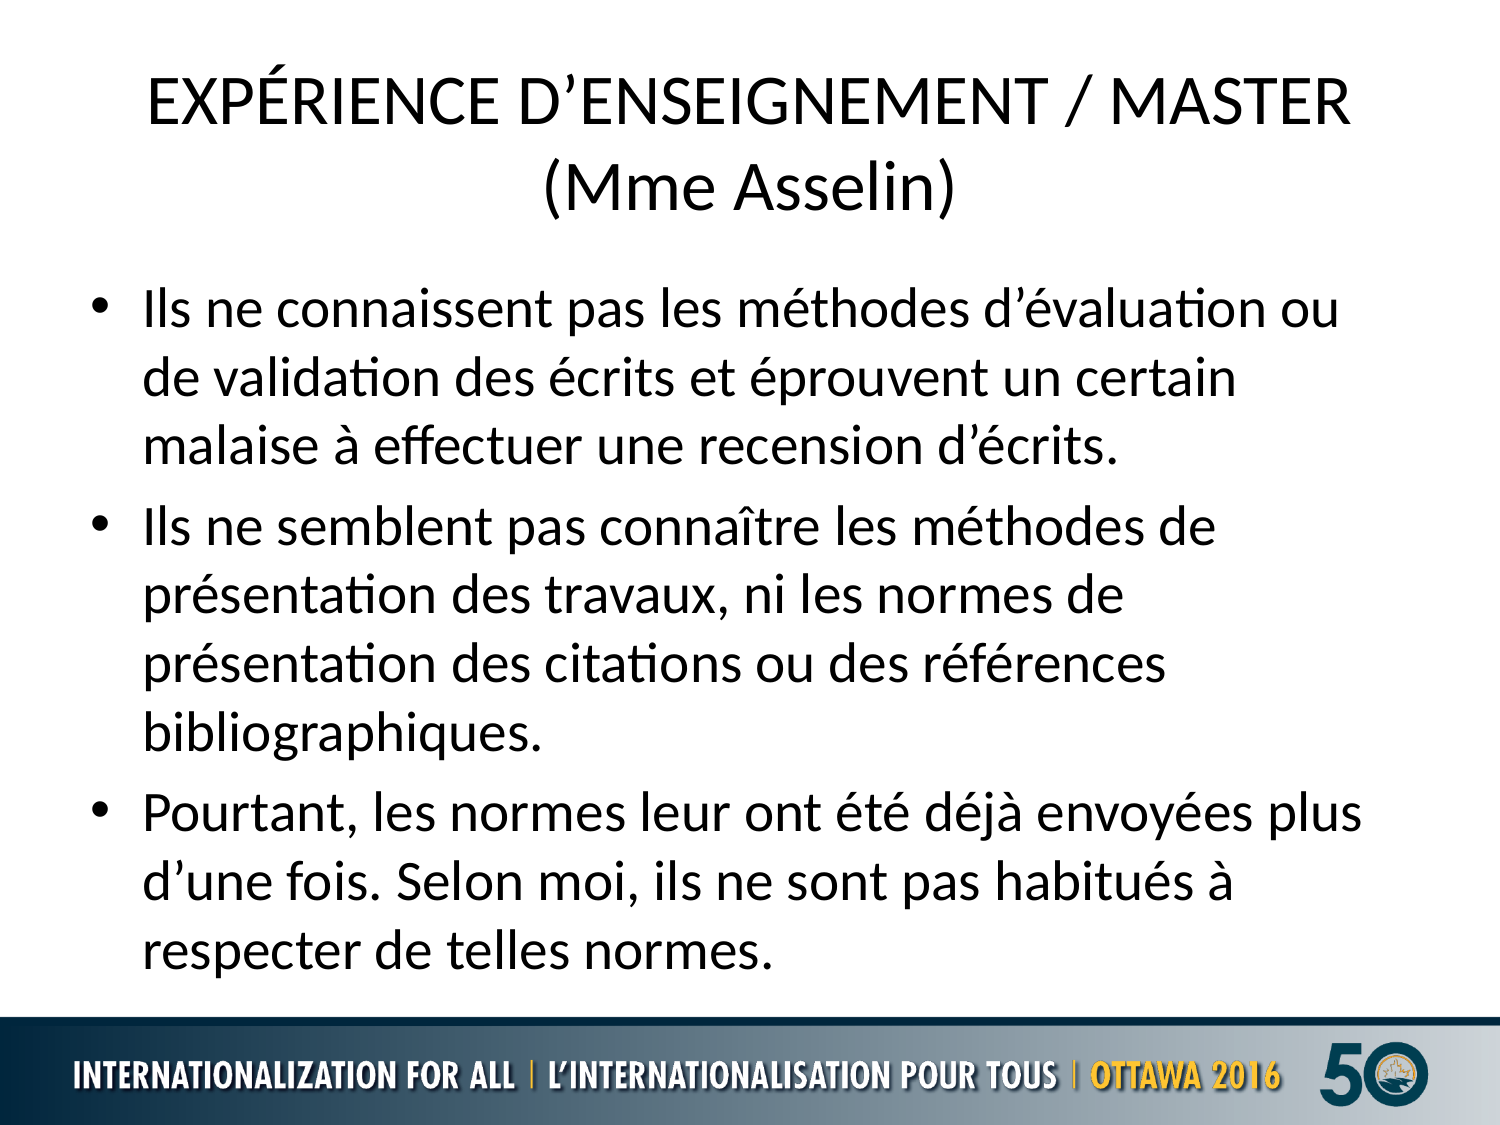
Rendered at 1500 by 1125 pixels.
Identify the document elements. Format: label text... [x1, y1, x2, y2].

picture [0, 0, 1500, 1125]
list Ils ne connaissent pas les méthodes d’évaluation ou de validation des écrits et éprouvent un certain malaise à effectuer une recension d’écrits. Ils ne semblent pas connaître les méthodes de présentation des travaux, ni les normes de présentation des citations ou des références bibliographiques. Pourtant, les normes leur ont été déjà envoyées plus d’une fois. Selon moi, ils ne sont pas habitués à respecter de telles normes. [75, 262, 1425, 1005]
title EXPÉRIENCE D’ENSEIGNEMENT / MASTER (Mme Asselin) [75, 45, 1425, 233]
